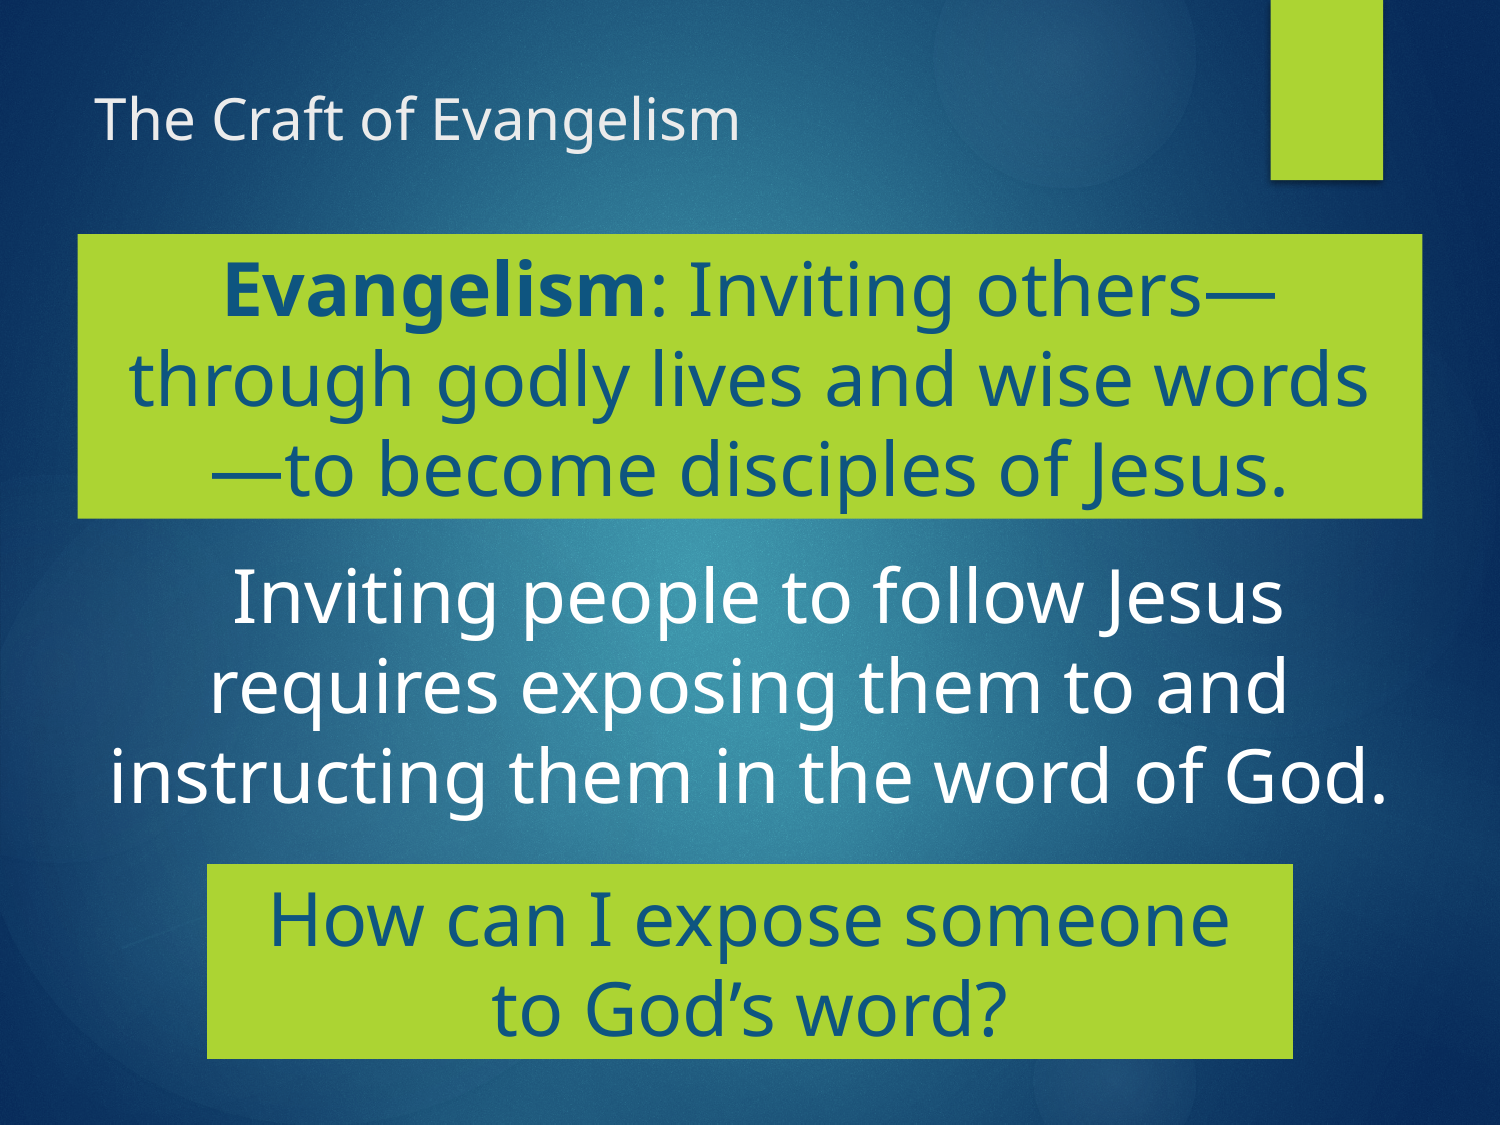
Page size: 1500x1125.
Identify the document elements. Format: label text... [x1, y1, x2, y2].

text_box Evangelism: Inviting others—through godly lives and wise words—to become disciples of Jesus. [77, 234, 1423, 519]
list Inviting people to follow Jesus requires exposing them to and instructing them in the word of God. [49, 541, 1451, 845]
text_box How can I expose someone to God’s word? [207, 864, 1293, 1059]
title The Craft of Evangelism [79, 74, 788, 168]
